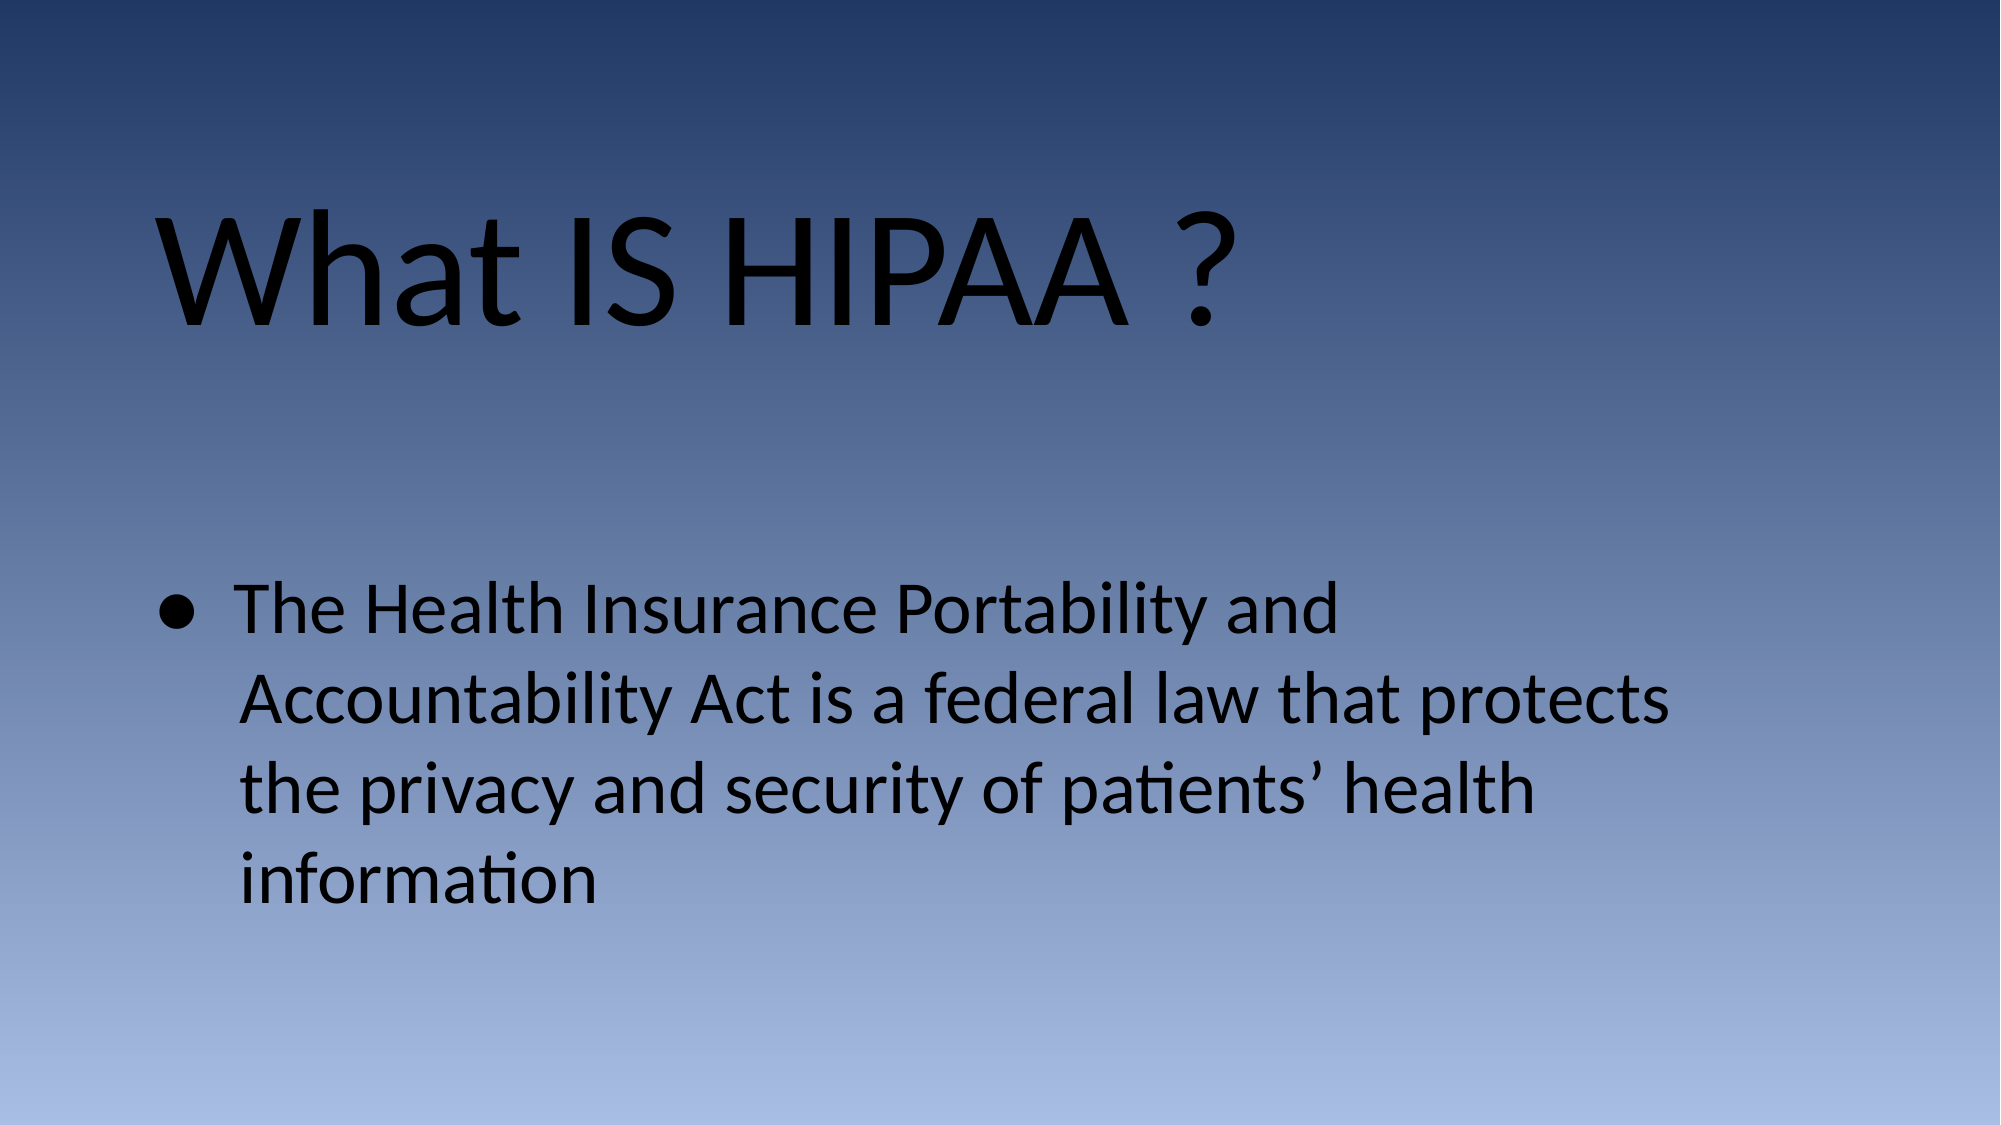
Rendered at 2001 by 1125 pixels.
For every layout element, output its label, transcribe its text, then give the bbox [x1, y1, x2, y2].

text_box What IS HIPAA ? ● The Health Insurance Portability and Accountability Act is a federal law that protects the privacy and security of patients’ health information [139, 151, 1773, 1087]
